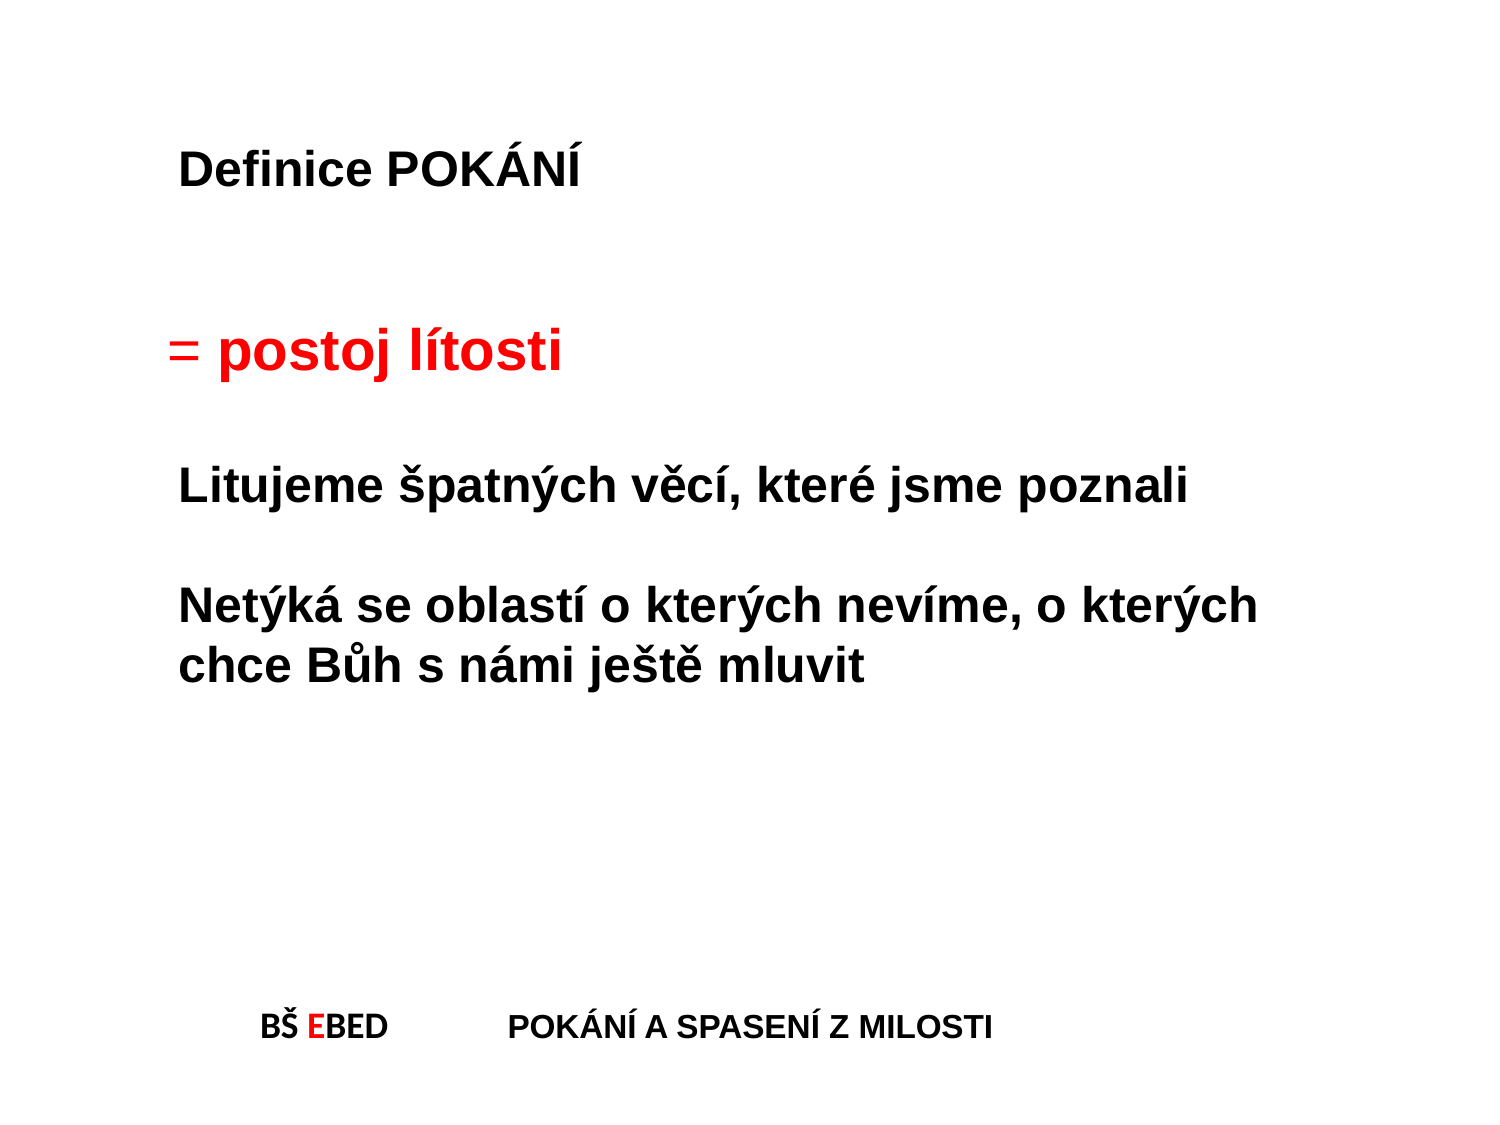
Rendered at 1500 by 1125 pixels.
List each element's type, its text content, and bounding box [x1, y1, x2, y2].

text_box BŠ EBED POKÁNÍ A SPASENÍ Z MILOSTI [82, 993, 1172, 1054]
text_box Litujeme špatných věcí, které jsme poznali Netýká se oblastí o kterých nevíme, o kterých chce Bůh s námi ještě mluvit [163, 445, 1383, 700]
text_box Definice POKÁNÍ [164, 128, 668, 204]
text_box = postoj lítosti [152, 269, 1372, 390]
